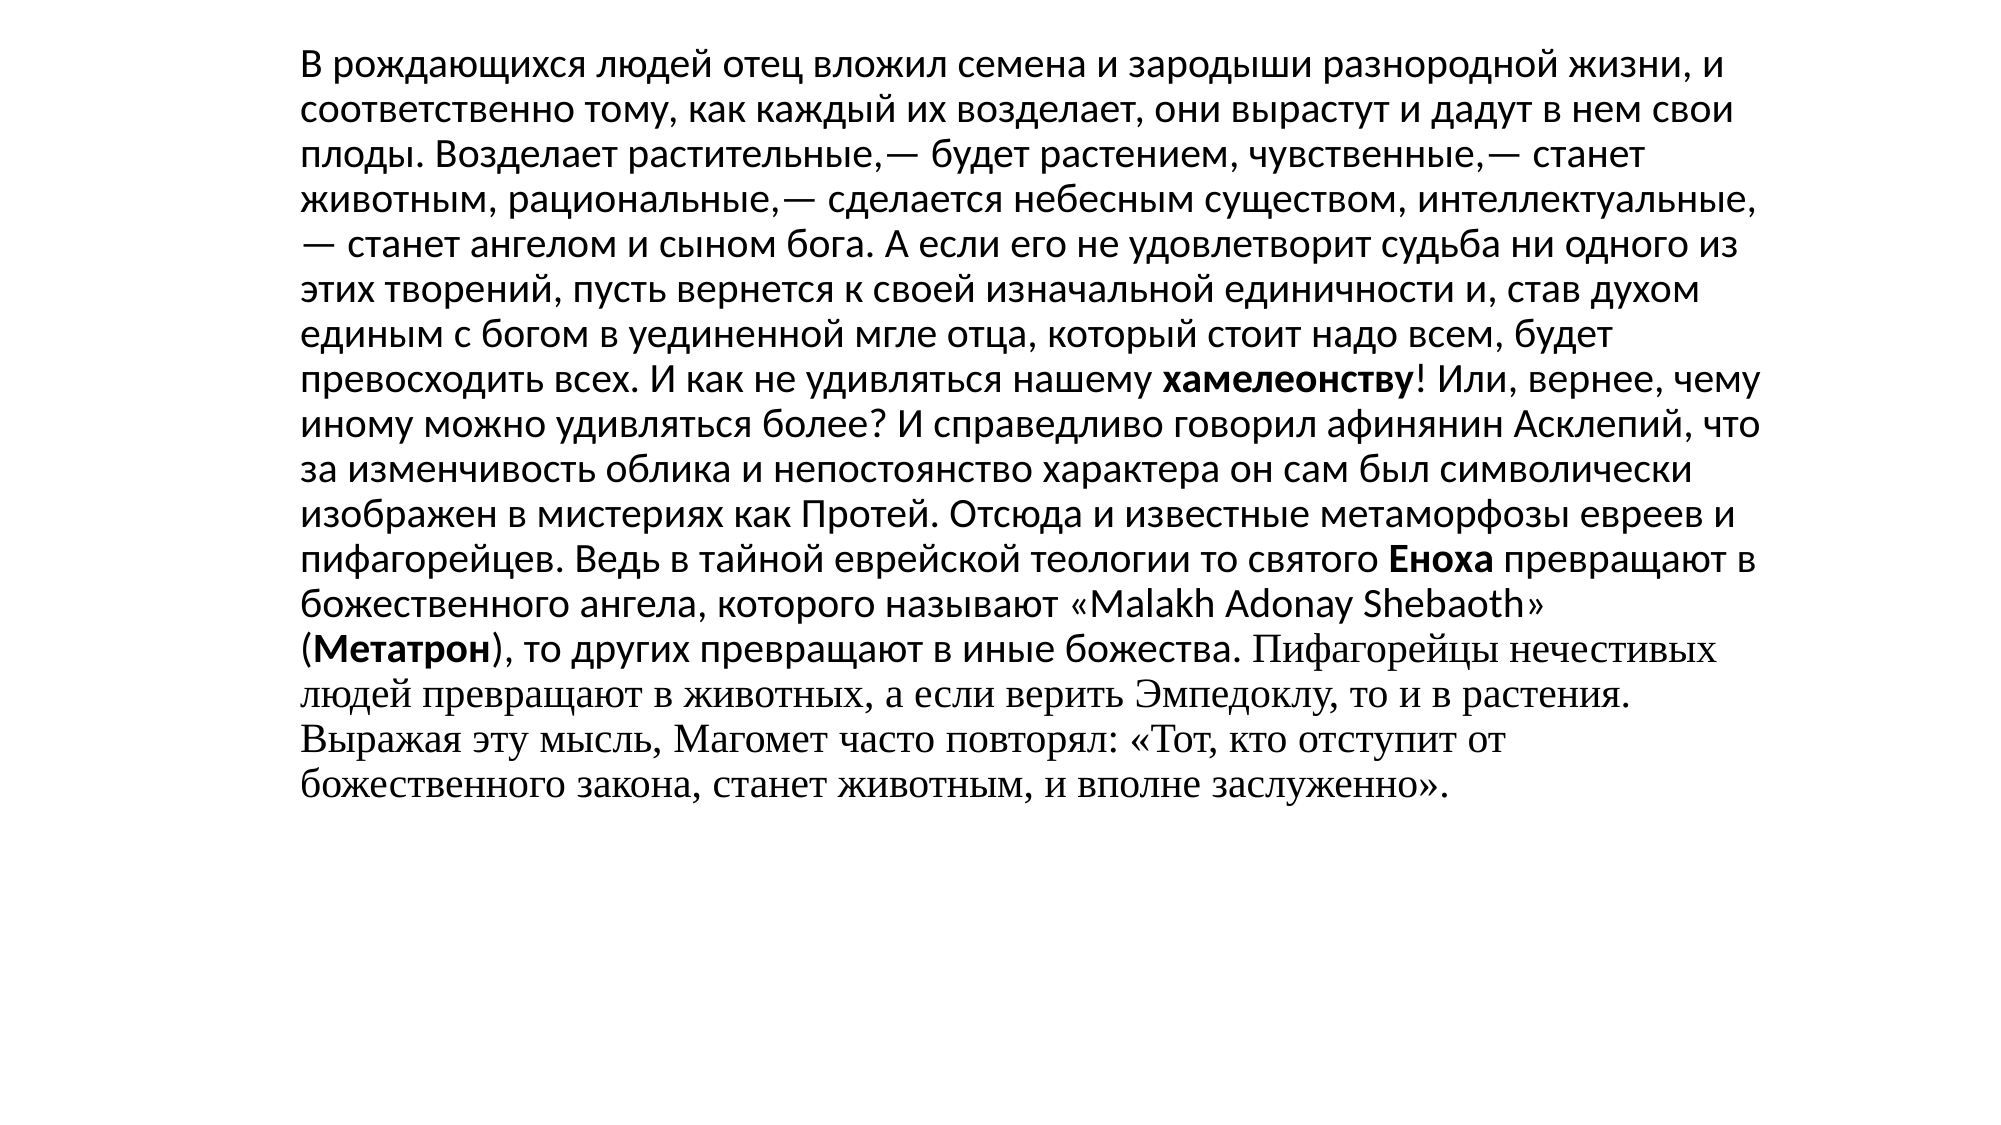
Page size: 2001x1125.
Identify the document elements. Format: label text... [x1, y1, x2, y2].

subtitle В рождающихся людей отец вложил семена и зародыши разнородной жизни, и соответственно тому, как каждый их возделает, они вырастут и дадут в нем свои плоды. Возделает растительные,— будет растением, чувственные,— станет животным, рациональные,— сделается небесным существом, интеллектуальные,— станет ангелом и сыном бога. А если его не удовлетворит судьба ни одного из этих творений, пусть вернется к своей изначальной единичности и, став духом единым с богом в уединенной мгле отца, который стоит надо всем, будет превосходить всех. И как не удивляться нашему хамелеонству! Или, вернее, чему иному можно удивляться более? И справедливо говорил афинянин Асклепий, что за изменчивость облика и непостоянство характера он сам был символически изображен в мистериях как Протей. Отсюда и известные метаморфозы евреев и пифагорейцев. Ведь в тайной еврейской теологии то святого Еноха превращают в божественного ангела, которого называют «Malakh Adonay Shebaoth» (Метатрон), то других превращают в иные божества. Пифагорейцы нечестивых людей превращают в животных, а если верить Эмпедоклу, то и в растения. Выражая эту мысль, Магомет часто повторял: «Тот, кто отступит от божественного закона, станет животным, и вполне заслуженно». [285, 33, 1786, 372]
